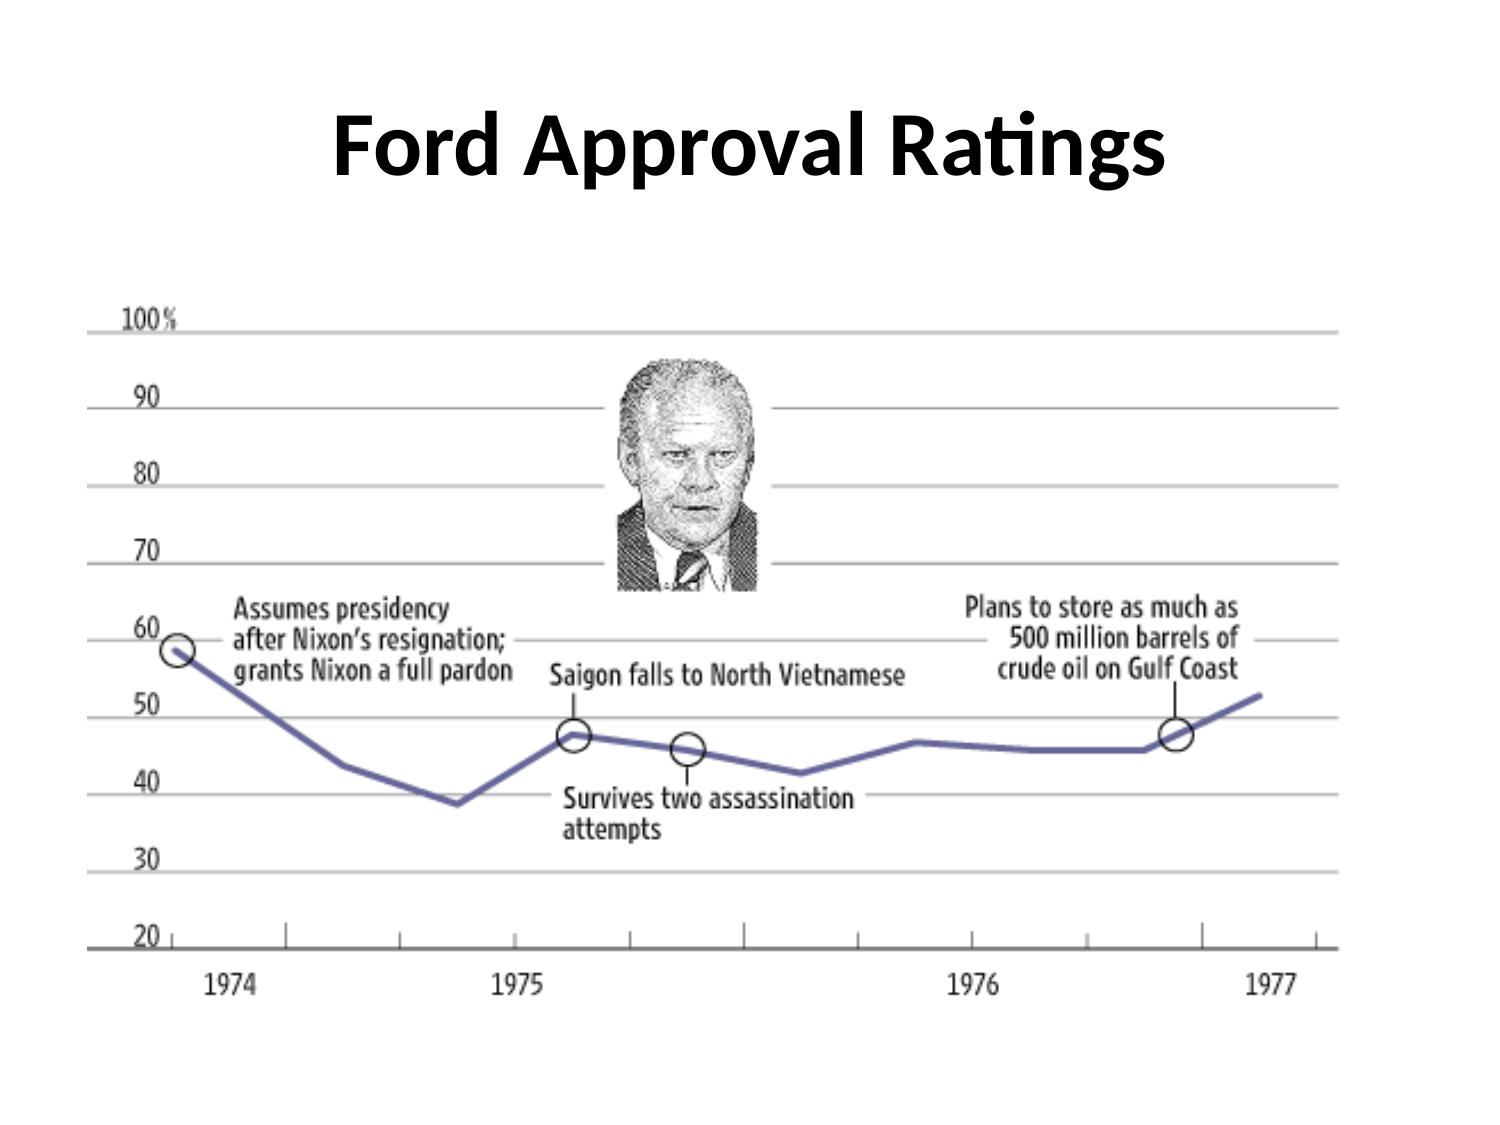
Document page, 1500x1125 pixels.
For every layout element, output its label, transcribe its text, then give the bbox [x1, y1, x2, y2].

title Ford Approval Ratings [75, 45, 1425, 233]
picture [87, 274, 1351, 1013]
